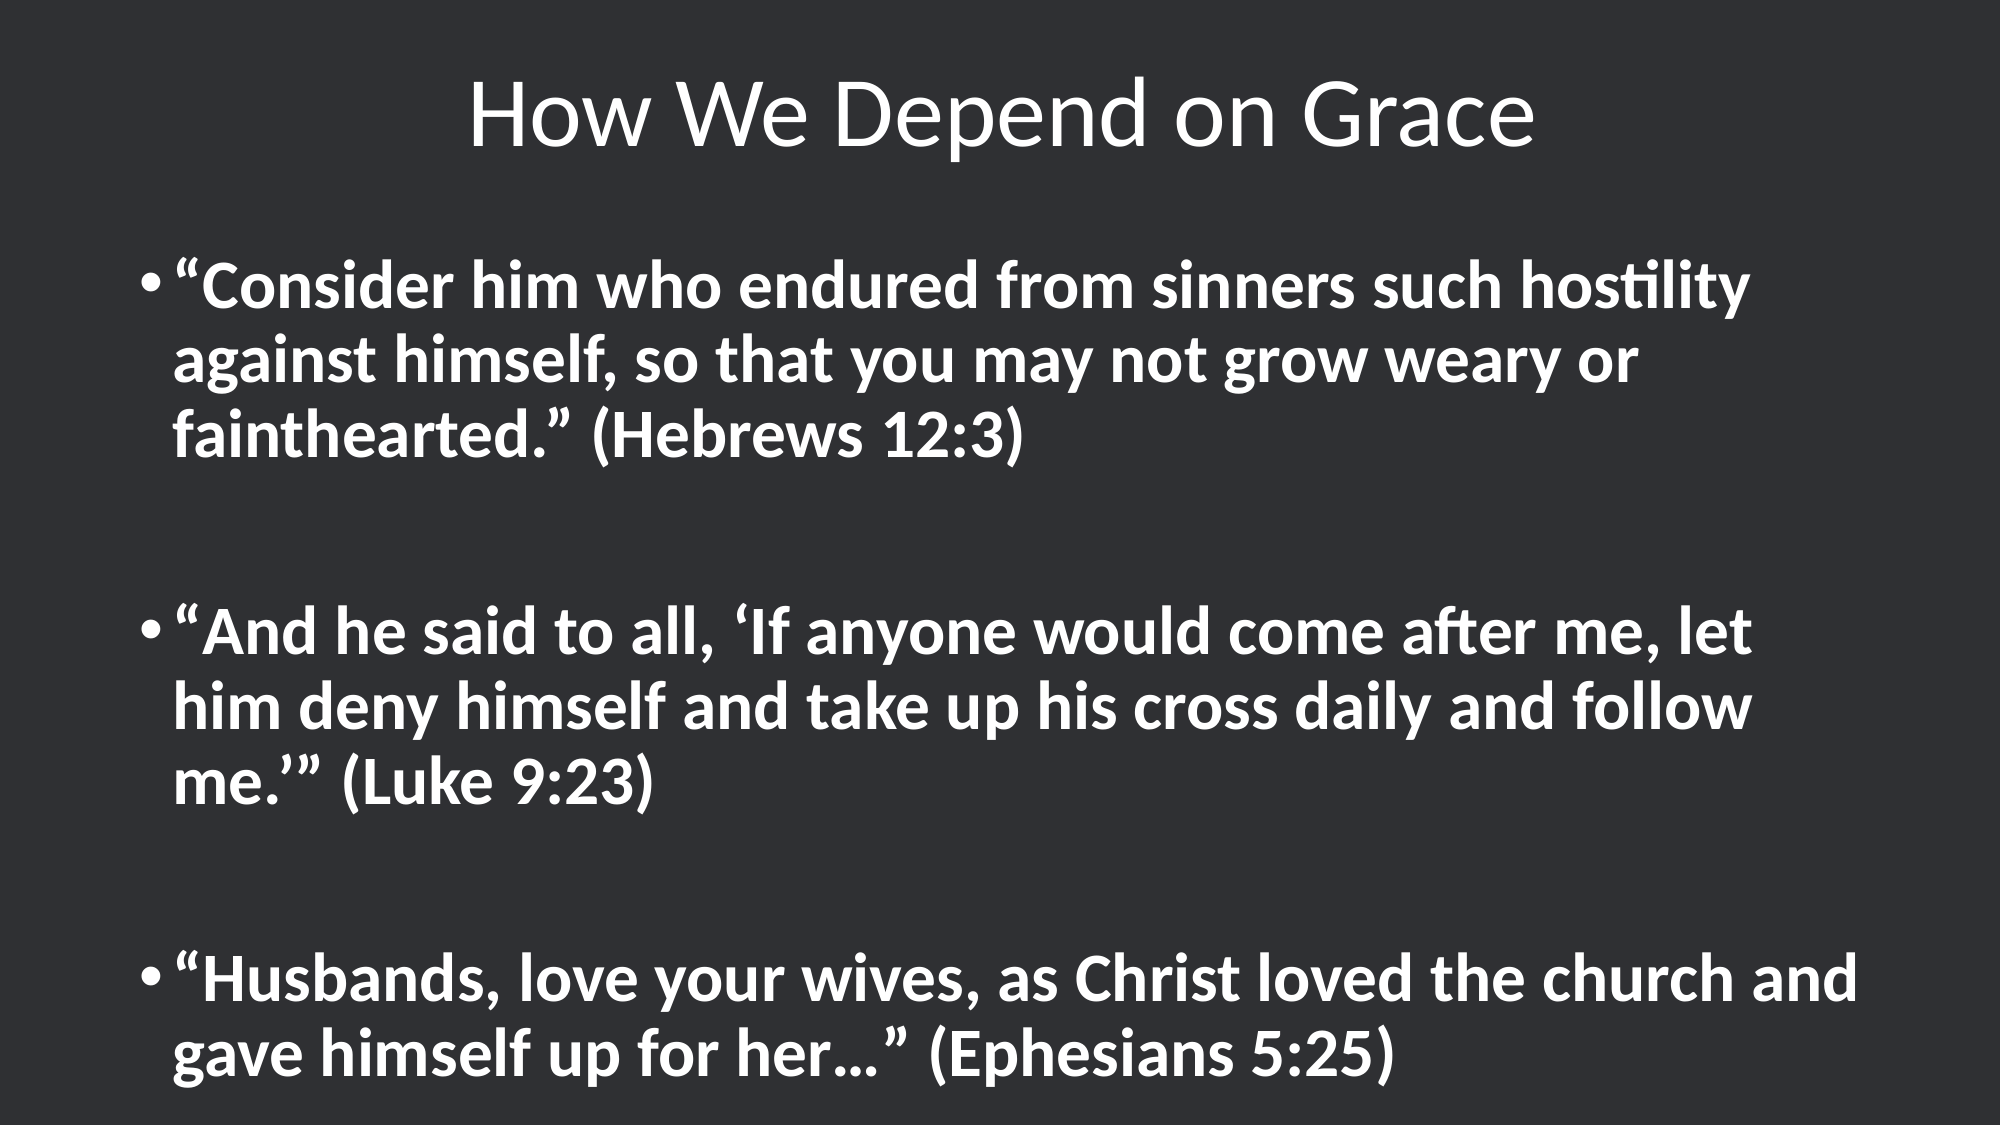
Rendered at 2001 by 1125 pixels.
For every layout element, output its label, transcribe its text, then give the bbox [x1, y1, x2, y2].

list “Consider him who endured from sinners such hostility against himself, so that you may not grow weary or fainthearted.” (Hebrews 12:3) “And he said to all, ‘If anyone would come after me, let him deny himself and take up his cross daily and follow me.’” (Luke 9:23) “Husbands, love your wives, as Christ loved the church and gave himself up for her…” (Ephesians 5:25) [124, 240, 1881, 1106]
title How We Depend on Grace [124, 19, 1881, 210]
